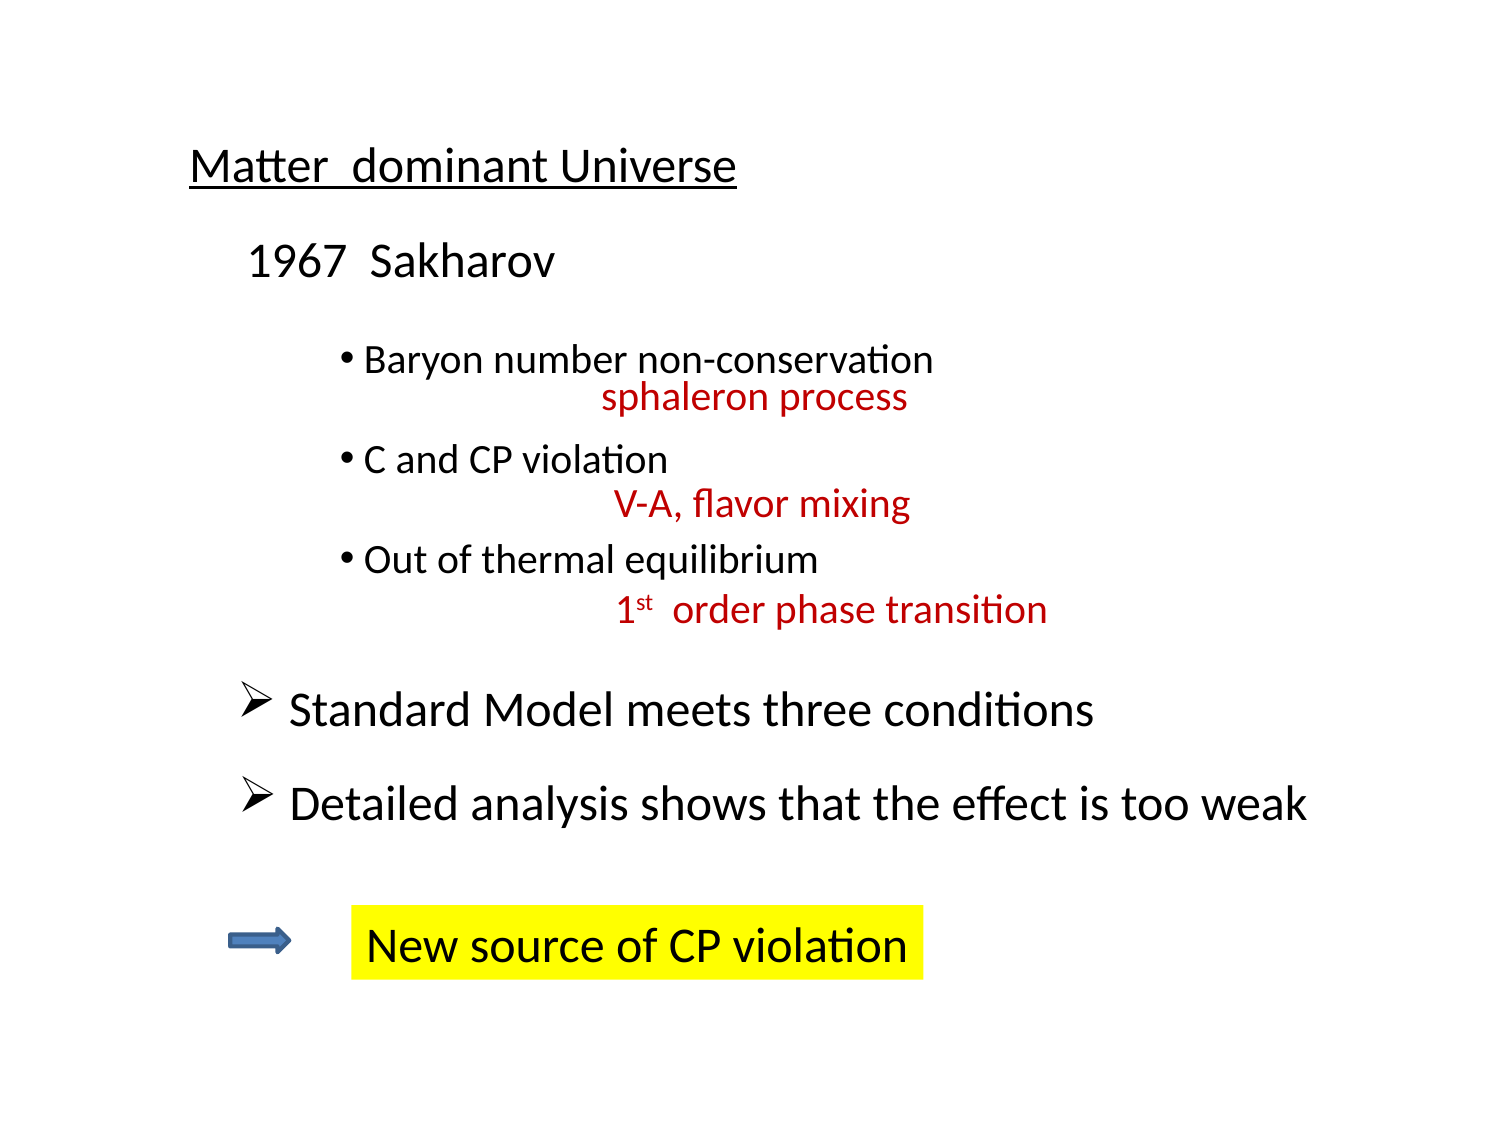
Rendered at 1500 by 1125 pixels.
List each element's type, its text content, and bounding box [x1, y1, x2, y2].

text_box Baryon number non-conservation C and CP violation Out of thermal equilibrium [325, 324, 950, 590]
text_box sphaleron process [586, 361, 923, 427]
text_box 1st order phase transition [600, 574, 1064, 640]
text_box [228, 926, 292, 955]
text_box New source of CP violation [351, 905, 924, 980]
text_box Standard Model meets three conditions [222, 668, 1110, 744]
text_box 1967 Sakharov [231, 219, 571, 295]
text_box Detailed analysis shows that the effect is too weak [223, 763, 1324, 838]
text_box Matter dominant Universe [174, 125, 753, 201]
text_box V-A, flavor mixing [599, 468, 926, 533]
